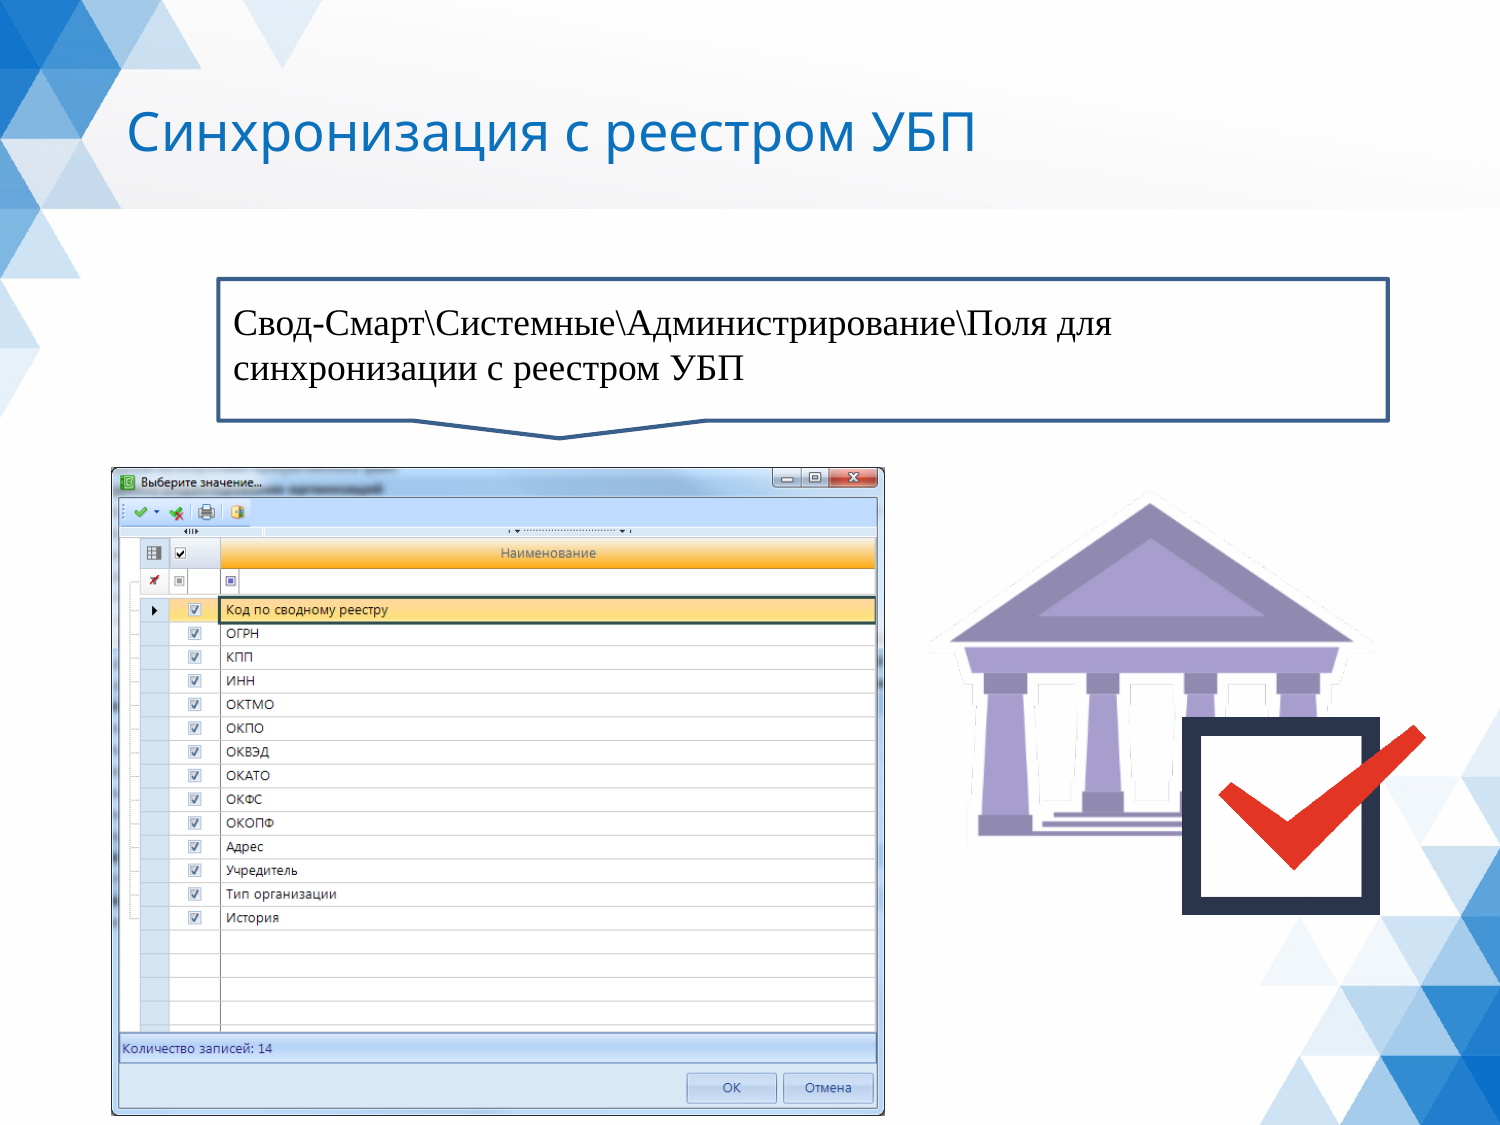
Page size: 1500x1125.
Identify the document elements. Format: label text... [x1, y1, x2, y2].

text_box Синхронизация с реестром УБП [112, 89, 1500, 170]
text_box [216, 276, 1390, 441]
picture [0, 0, 1500, 1125]
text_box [926, 491, 1426, 915]
